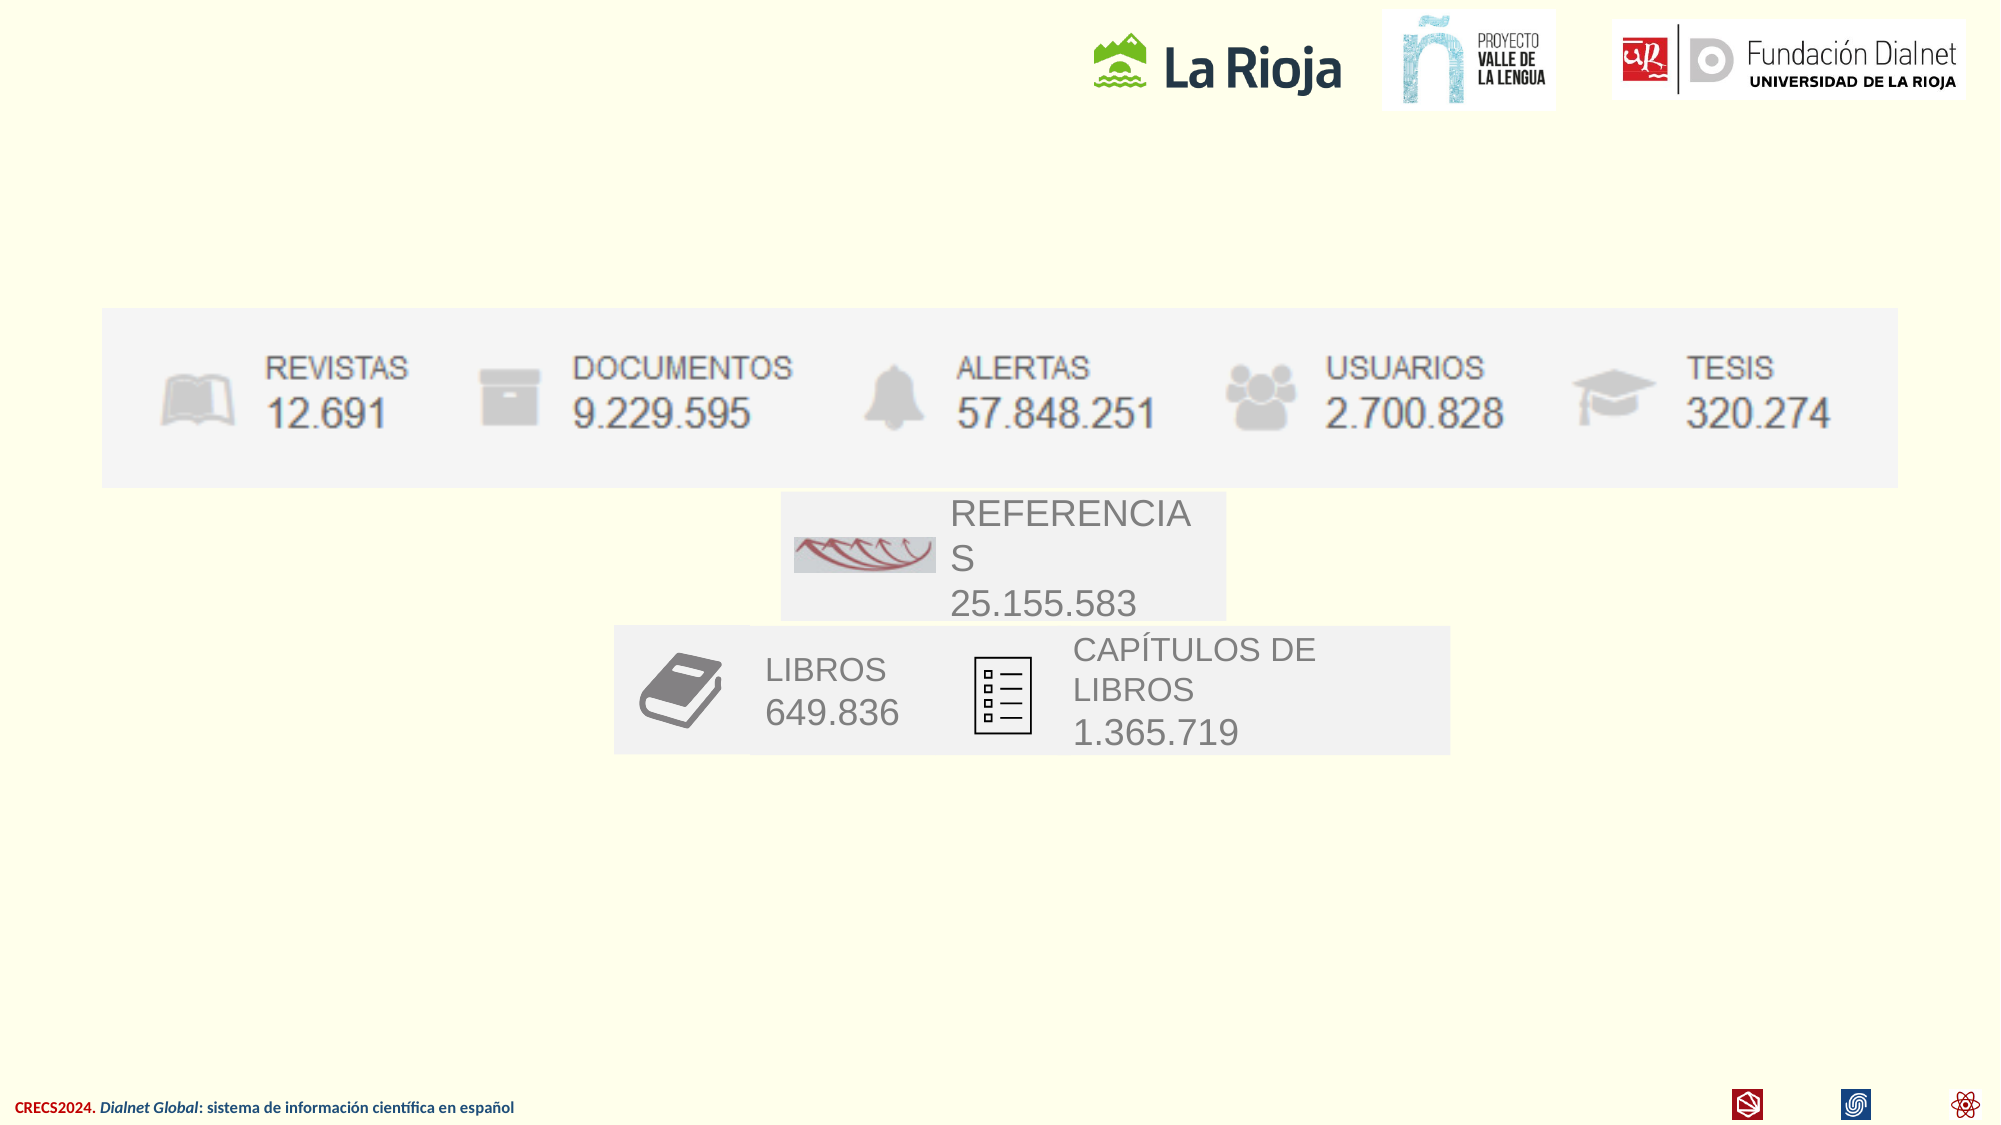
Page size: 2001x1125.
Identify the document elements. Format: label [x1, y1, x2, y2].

picture [102, 308, 1898, 488]
text_box [613, 624, 935, 756]
picture [1084, 19, 1351, 110]
picture [1841, 1089, 1871, 1120]
picture [1949, 1089, 1982, 1120]
text_box [780, 491, 1227, 622]
picture [1612, 19, 1966, 100]
picture [1382, 9, 1556, 111]
picture [1732, 1089, 1763, 1120]
text_box [934, 625, 1451, 756]
